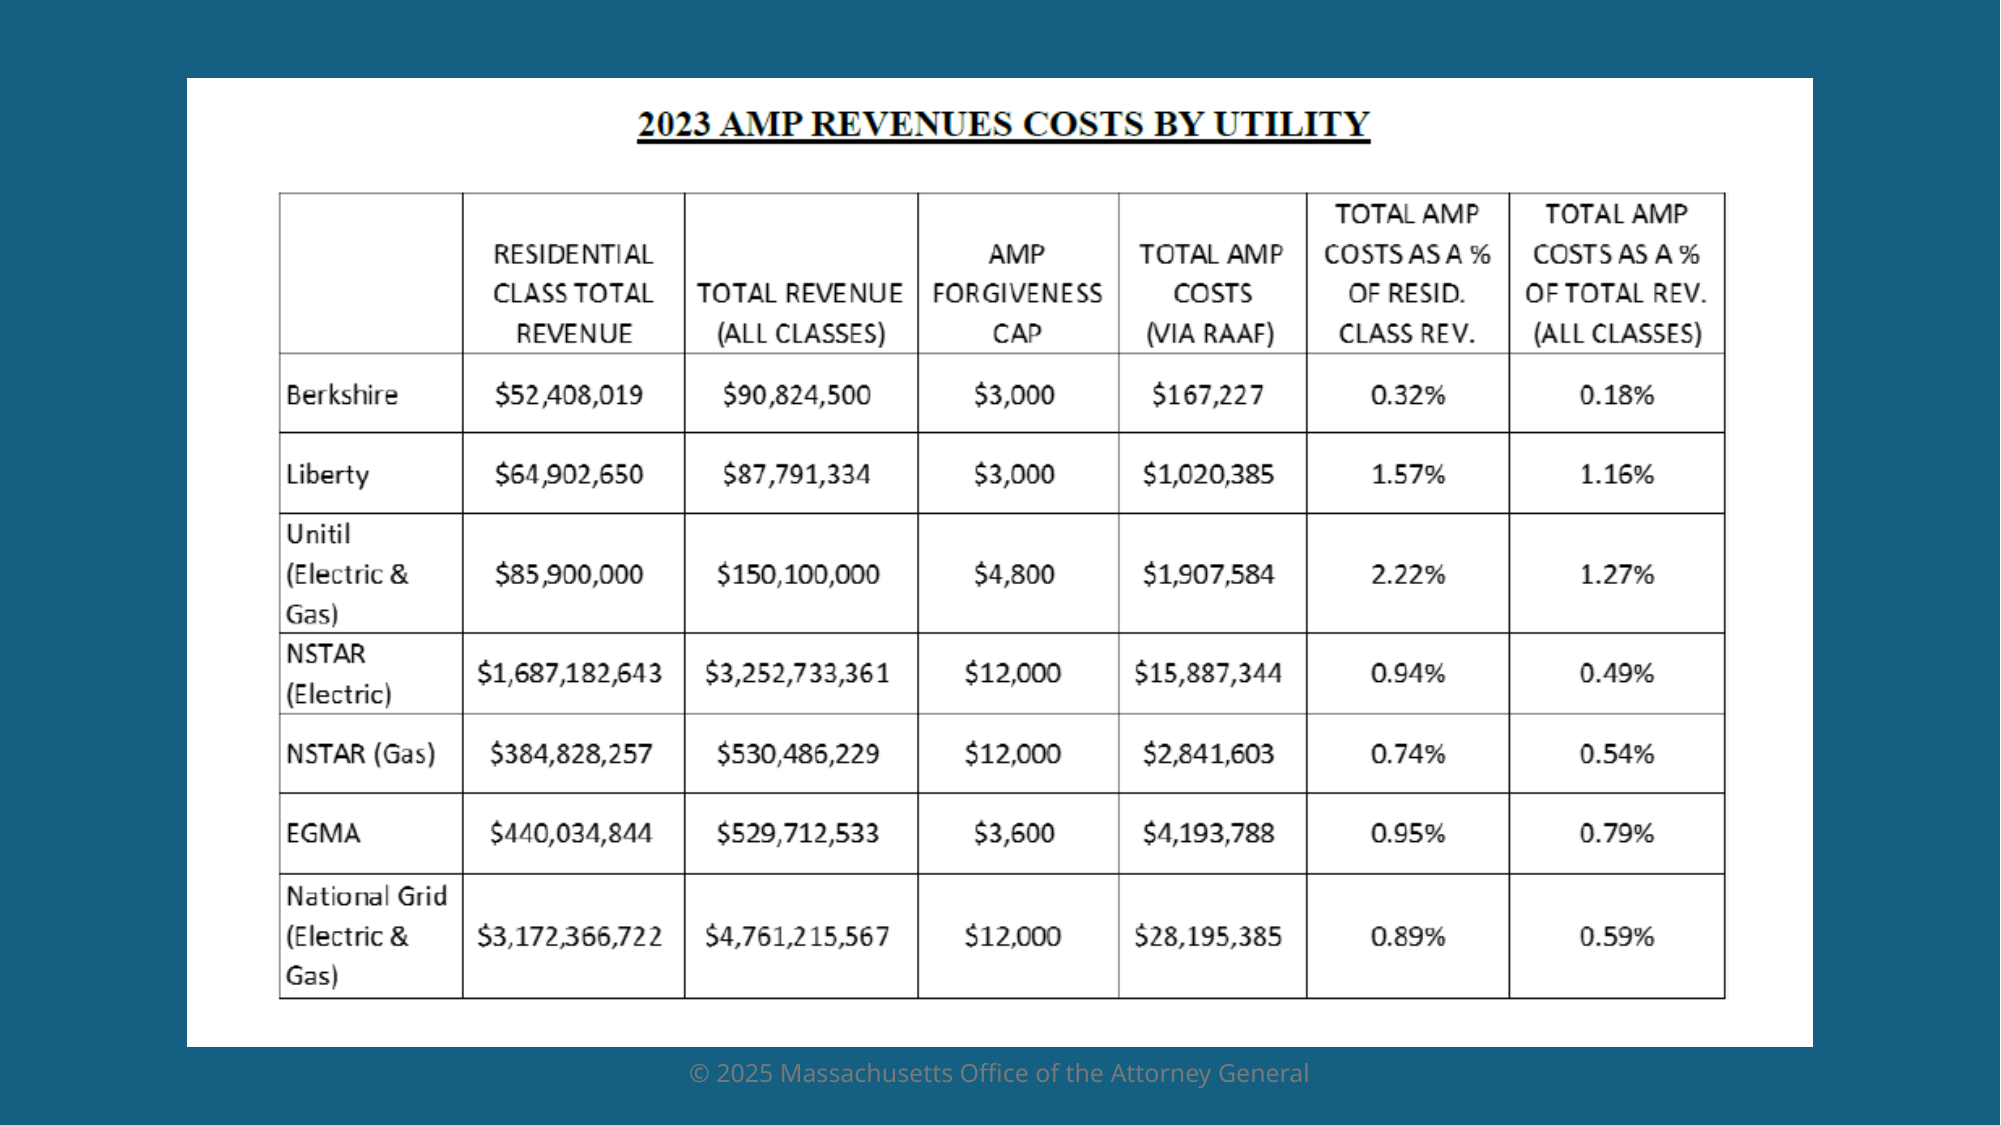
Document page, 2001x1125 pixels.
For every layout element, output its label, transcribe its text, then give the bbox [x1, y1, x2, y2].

picture [186, 78, 1814, 1047]
footer © 2025 Massachusetts Office of the Attorney General [662, 1047, 1338, 1103]
